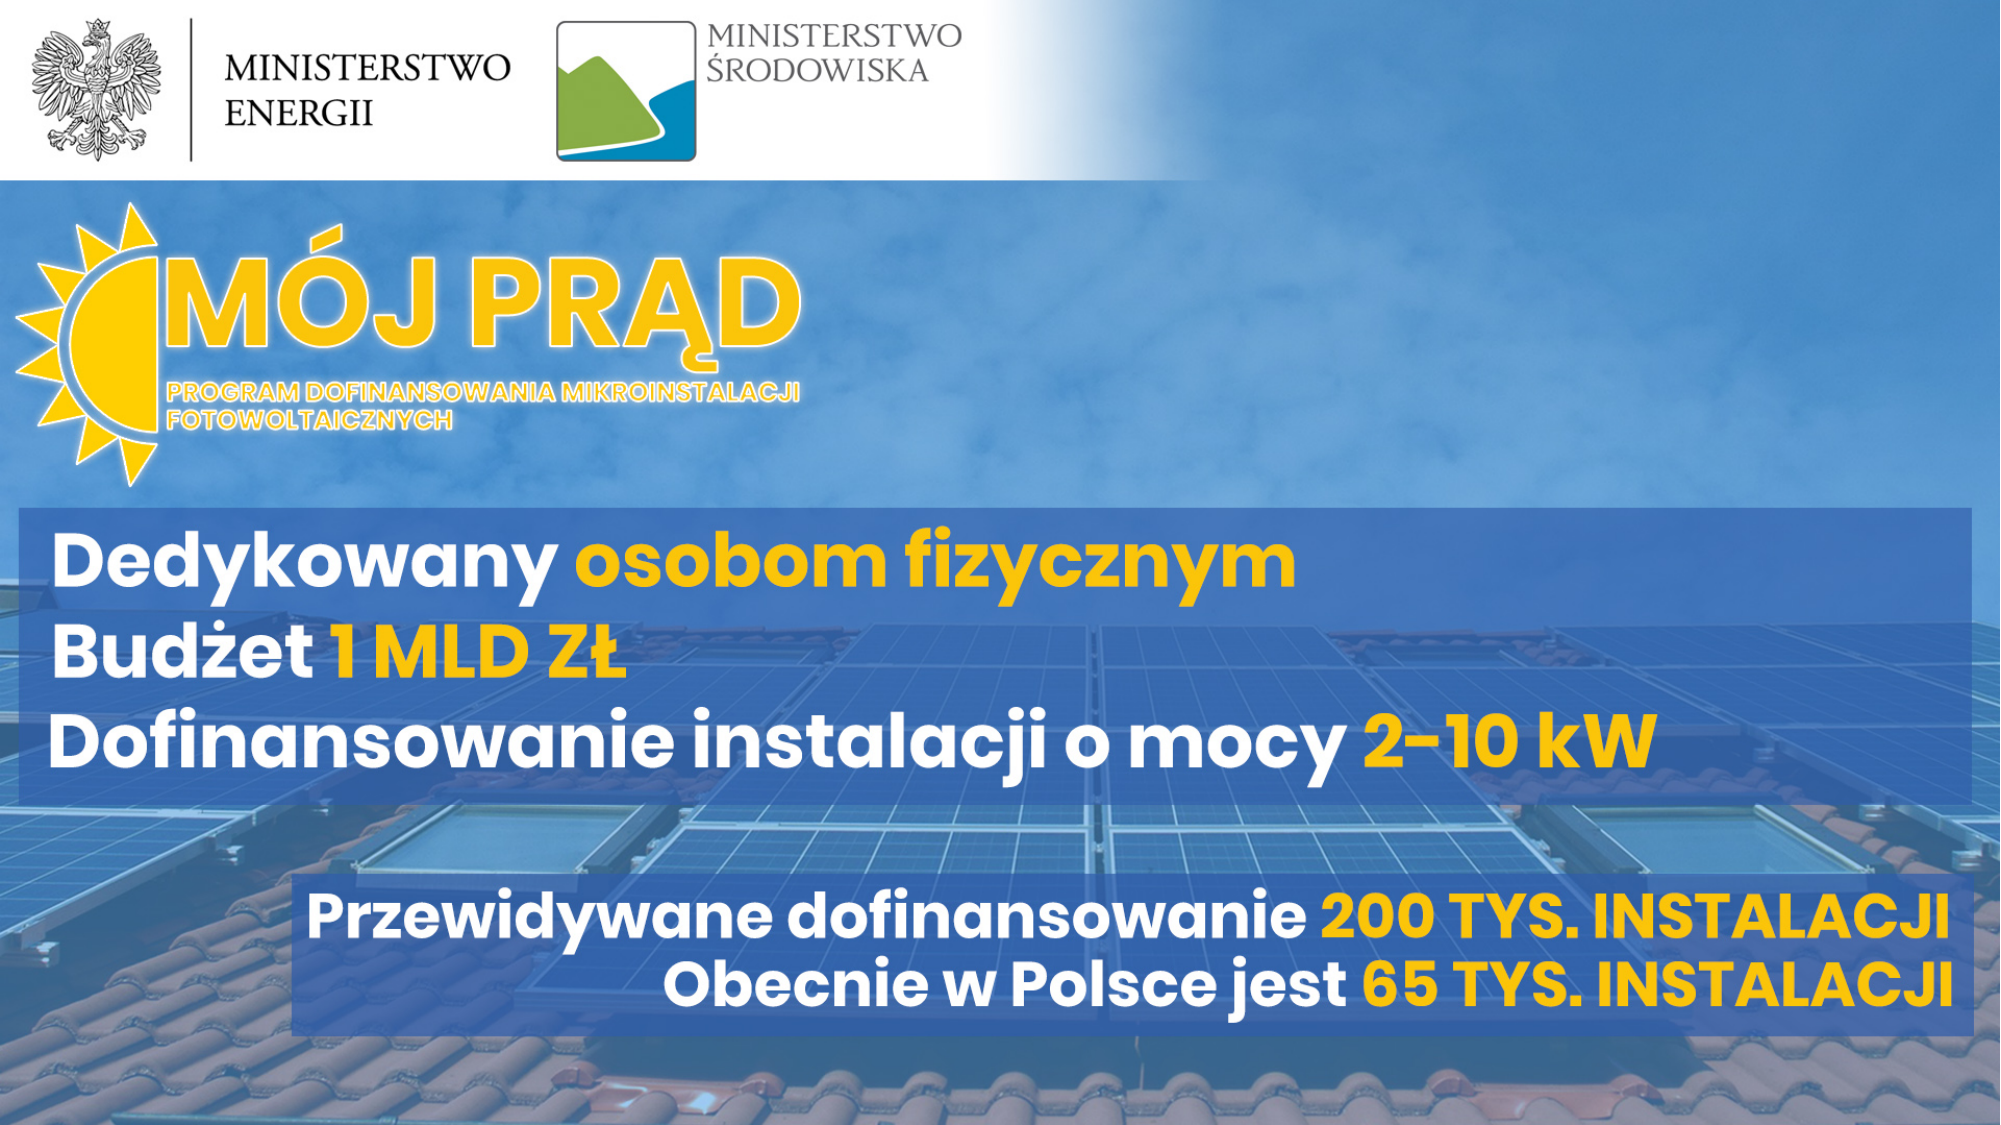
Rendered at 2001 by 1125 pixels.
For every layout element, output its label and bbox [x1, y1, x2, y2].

list [0, 0, 2000, 1125]
